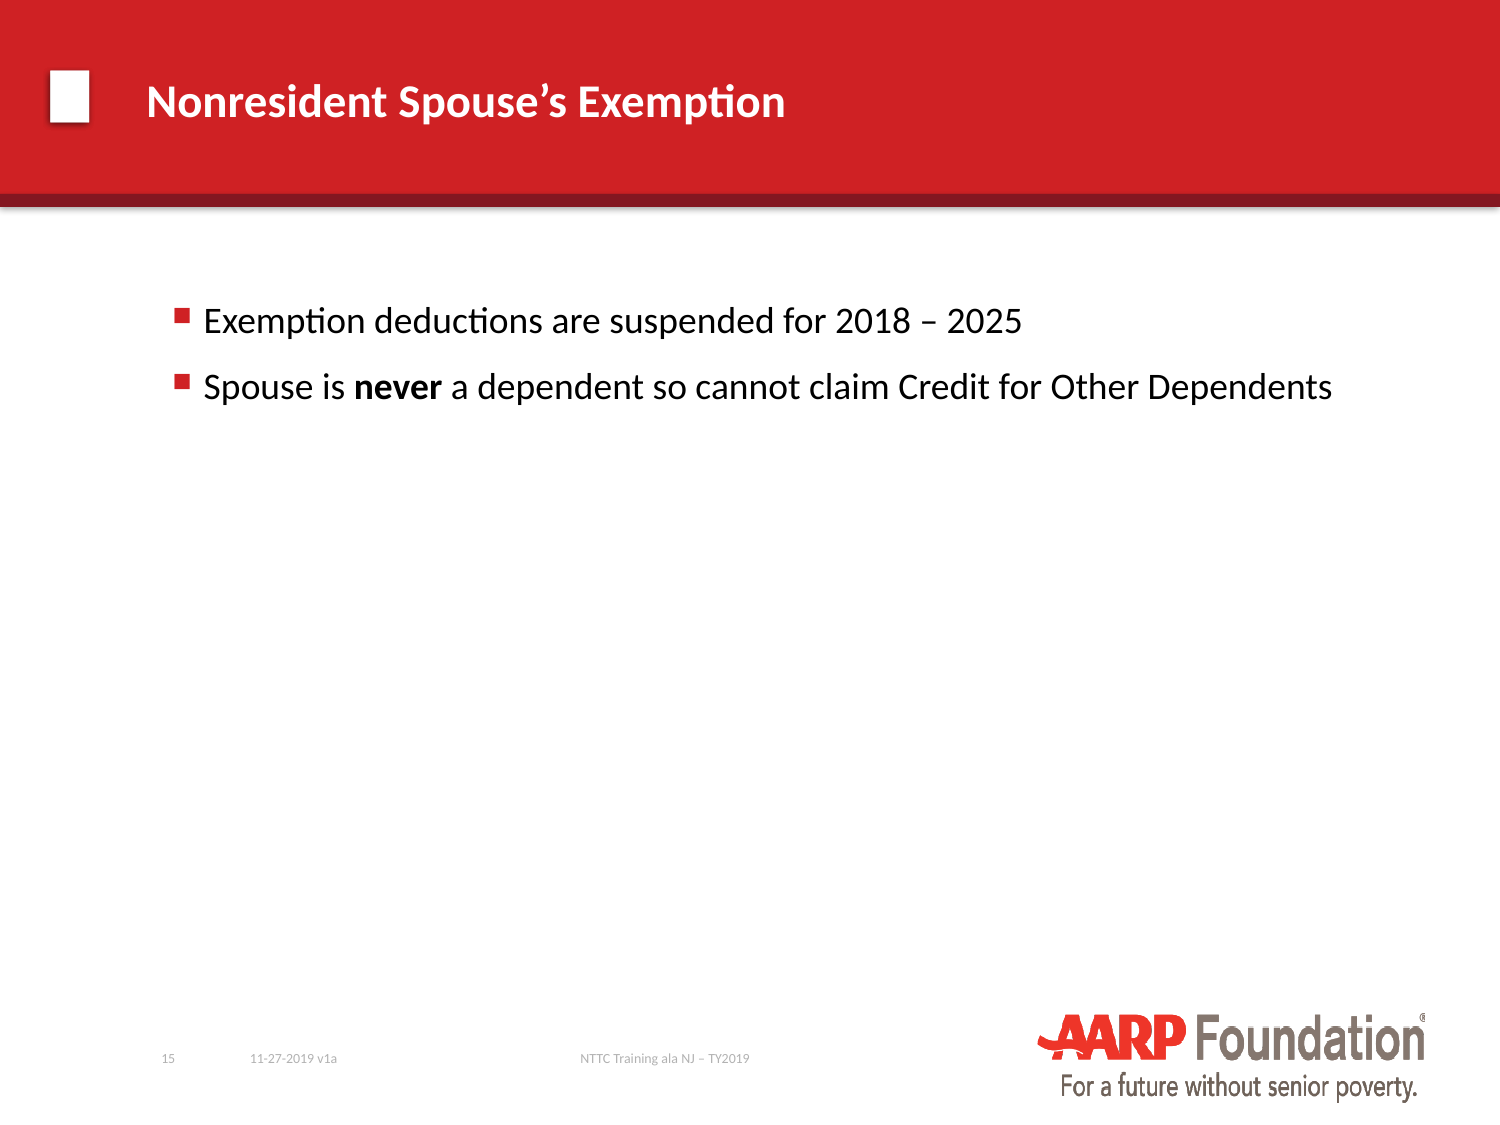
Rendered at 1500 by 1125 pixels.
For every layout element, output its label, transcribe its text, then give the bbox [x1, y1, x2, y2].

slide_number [234, 1027, 399, 1088]
list Exemption deductions are suspended for 2018 – 2025 Spouse is never a dependent so cannot claim Credit for Other Dependents [157, 288, 1358, 949]
footer NTTC Training ala NJ – TY2019 [427, 1027, 903, 1088]
slide_number 15 [75, 1027, 191, 1088]
title Nonresident Spouse’s Exemption [131, 4, 1331, 193]
